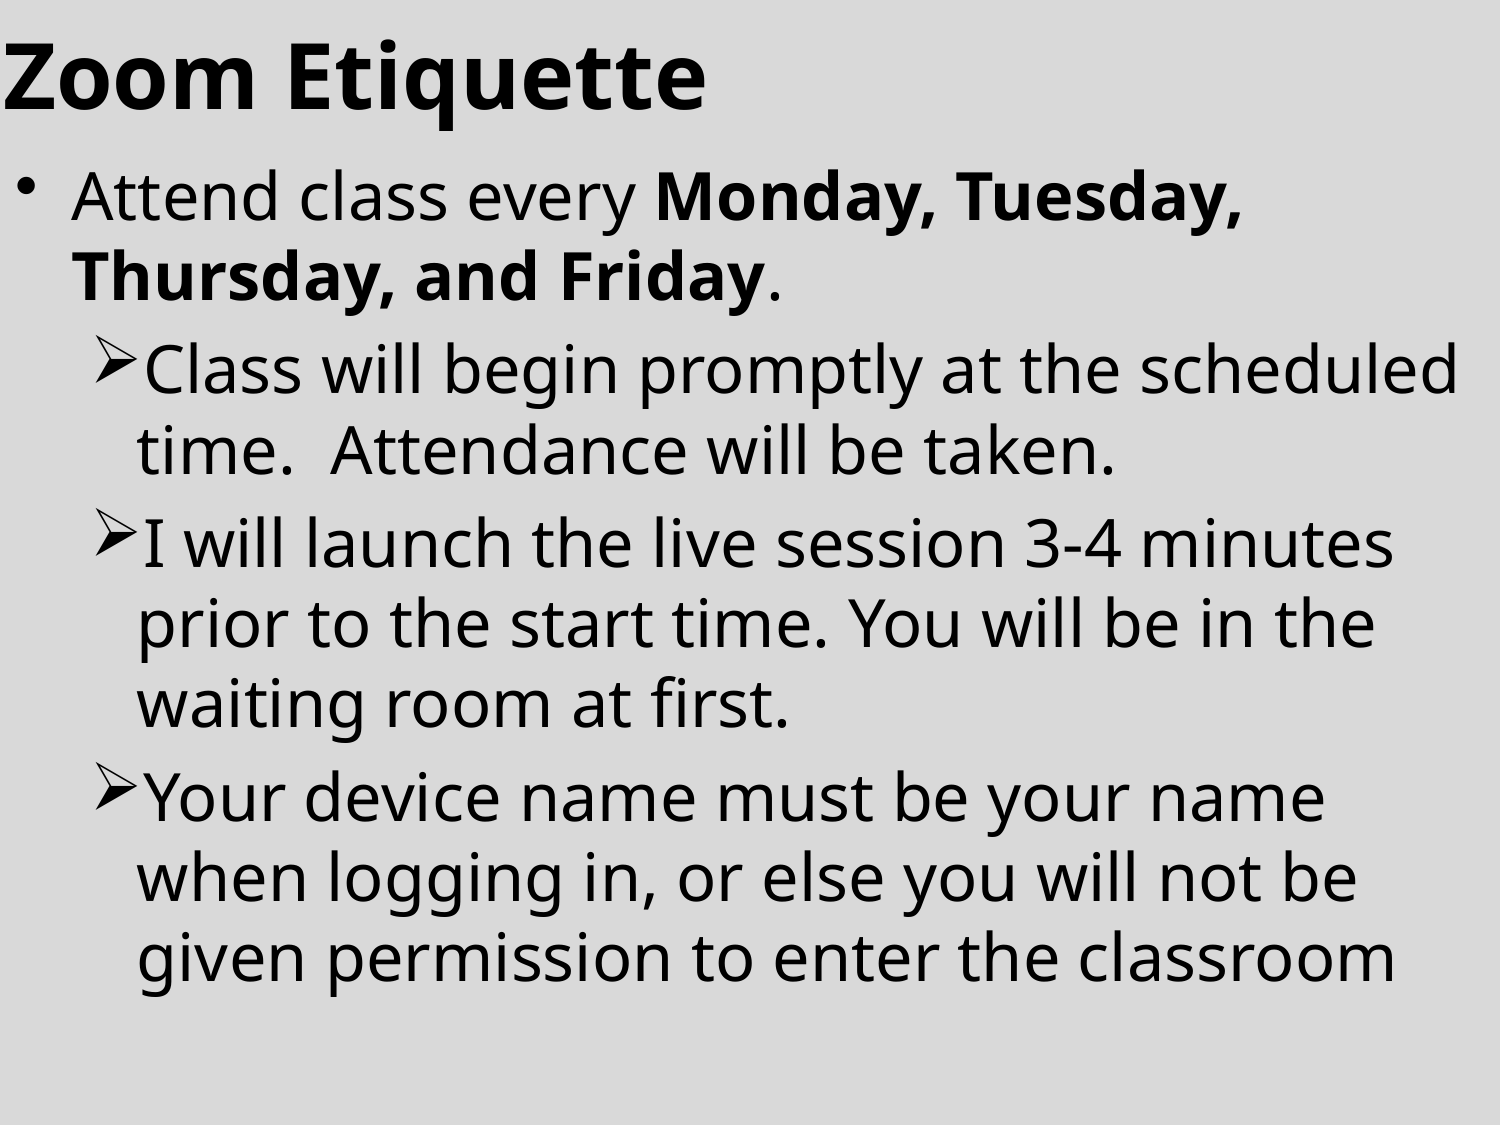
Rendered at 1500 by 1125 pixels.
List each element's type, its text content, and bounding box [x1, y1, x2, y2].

title Zoom Etiquette [0, 0, 863, 146]
list Attend class every Monday, Tuesday, Thursday, and Friday. Class will begin promptly at the scheduled time. Attendance will be taken. I will launch the live session 3-4 minutes prior to the start time. You will be in the waiting room at first. Your device name must be your name when logging in, or else you will not be given permission to enter the classroom [0, 146, 1500, 1125]
